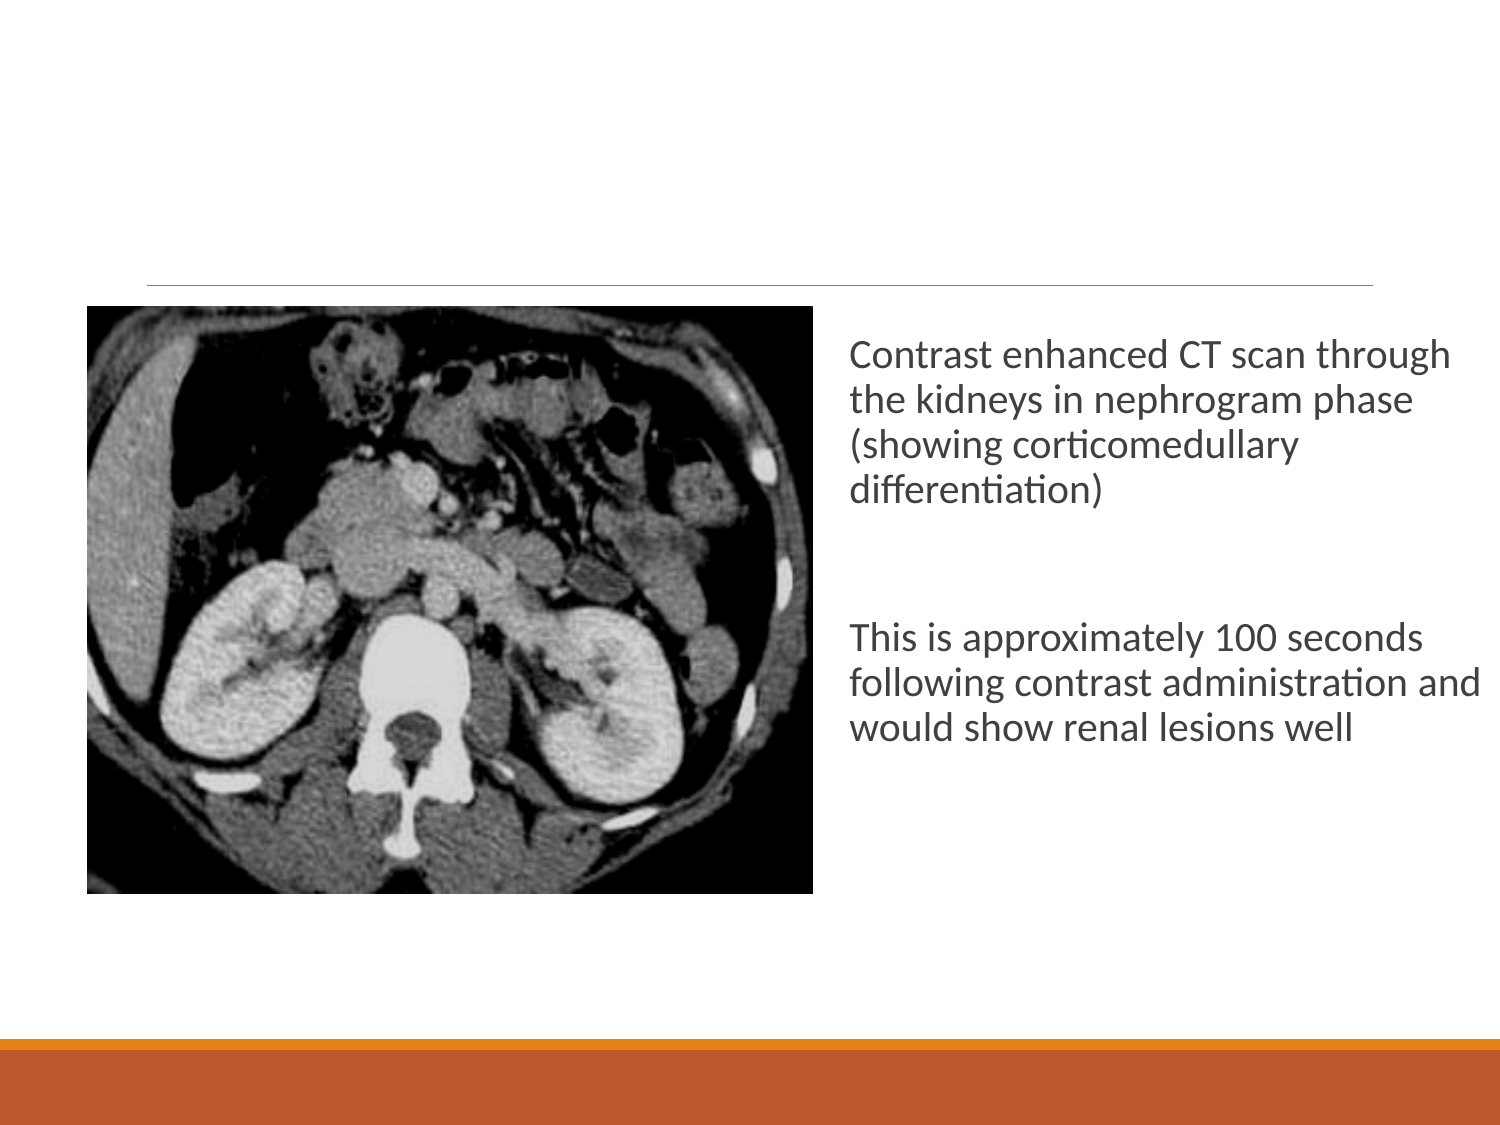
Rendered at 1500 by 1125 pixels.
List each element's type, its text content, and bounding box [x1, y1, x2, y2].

list Contrast enhanced CT scan through the kidneys in nephrogram phase (showing corticomedullary differentiation) This is approximately 100 seconds following contrast administration and would show renal lesions well [834, 324, 1497, 894]
picture [86, 305, 814, 895]
